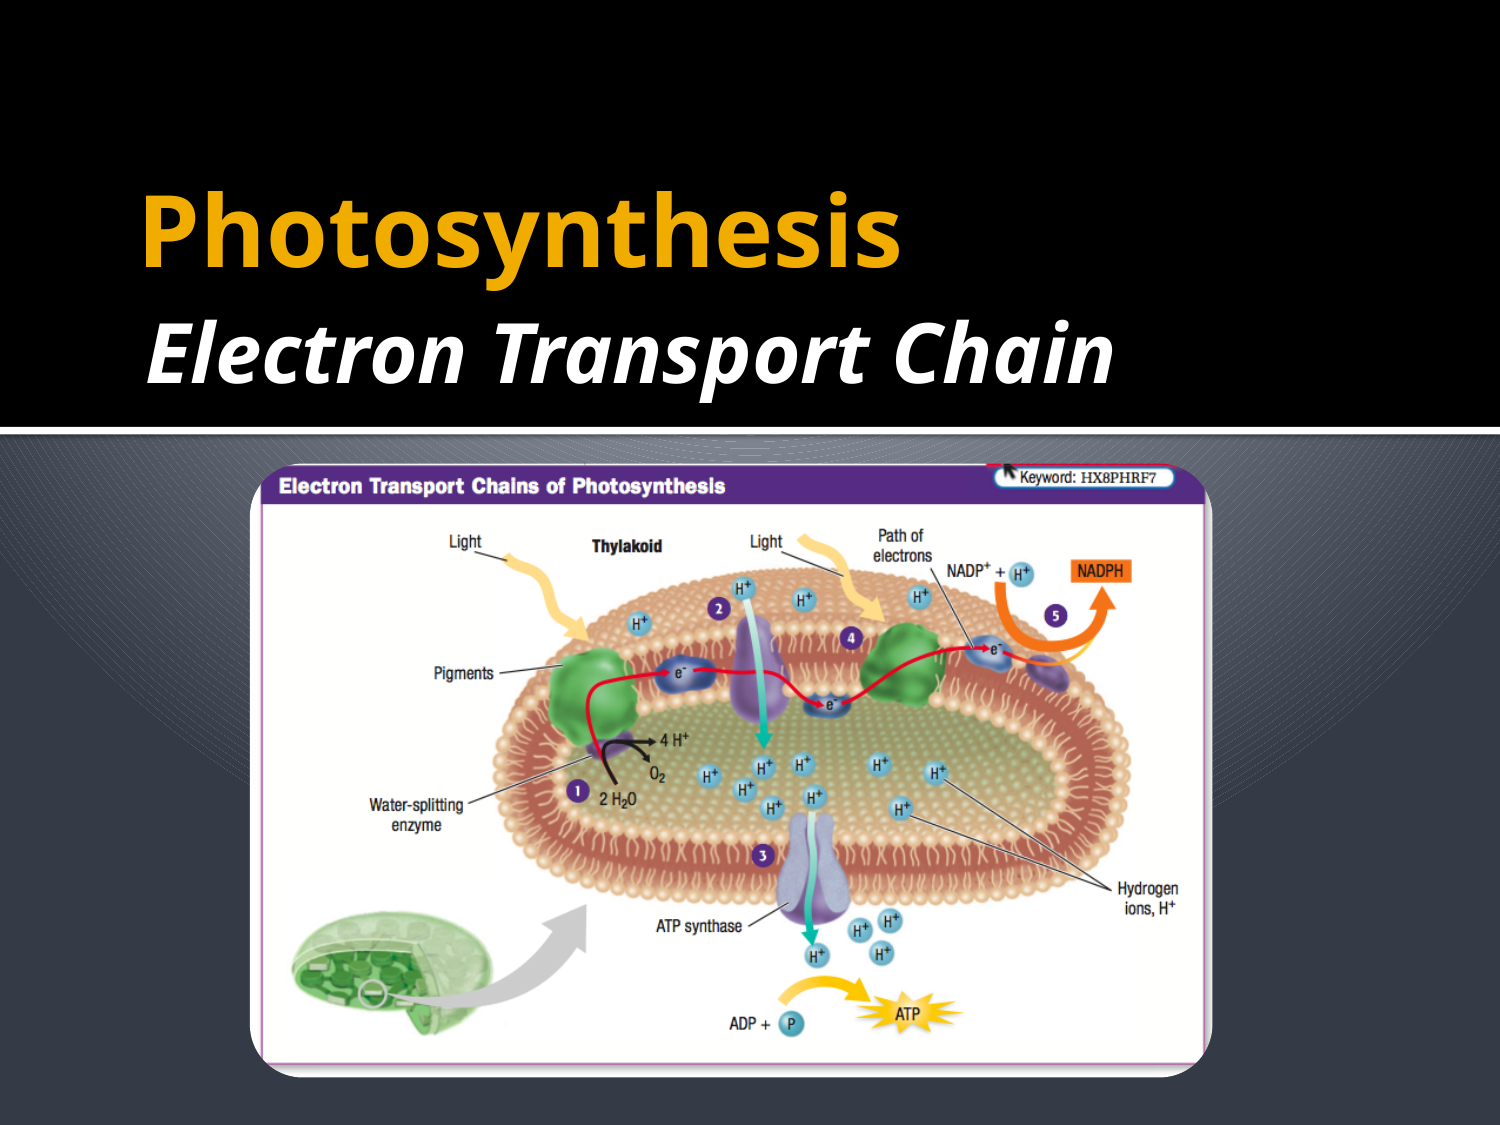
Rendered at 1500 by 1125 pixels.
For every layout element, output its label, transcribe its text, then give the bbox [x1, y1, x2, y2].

title Photosynthesis [123, 19, 1438, 288]
picture [249, 463, 1213, 1078]
list Electron Transport Chain [121, 299, 1438, 413]
